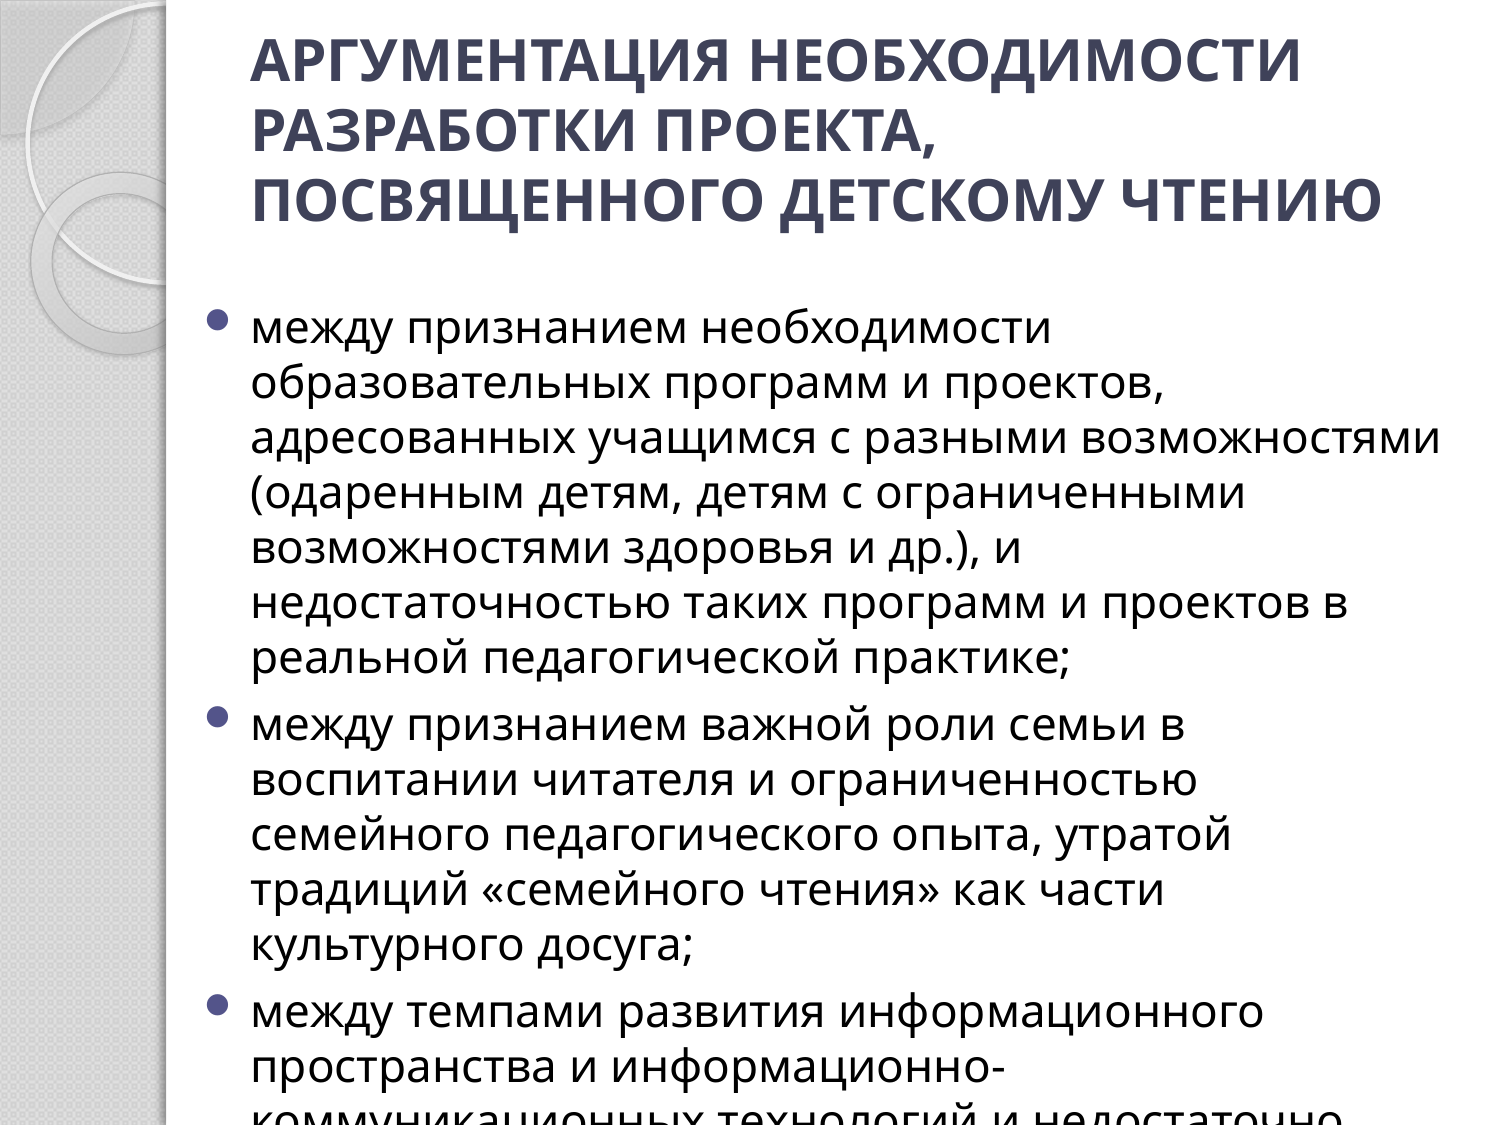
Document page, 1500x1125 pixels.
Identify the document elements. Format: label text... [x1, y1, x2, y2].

title АРГУМЕНТАЦИЯ НЕОБХОДИМОСТИ РАЗРАБОТКИ ПРОЕКТА, ПОСВЯЩЕННОГО ДЕТСКОМУ ЧТЕНИЮ [235, 45, 1466, 237]
list между признанием необходимости образовательных программ и проектов, адресованных учащимся с разными возможностями (одаренным детям, детям с ограниченными возможностями здоровья и др.), и недостаточностью таких программ и проектов в реальной педагогической практике; между признанием важной роли семьи в воспитании читателя и ограниченностью семейного педагогического опыта, утратой традиций «семейного чтения» как части культурного досуга; между темпами развития информационного пространства и информационно-коммуникационных технологий и недостаточно оперативным «откликом» на происходящие изменения. [175, 237, 1466, 1025]
